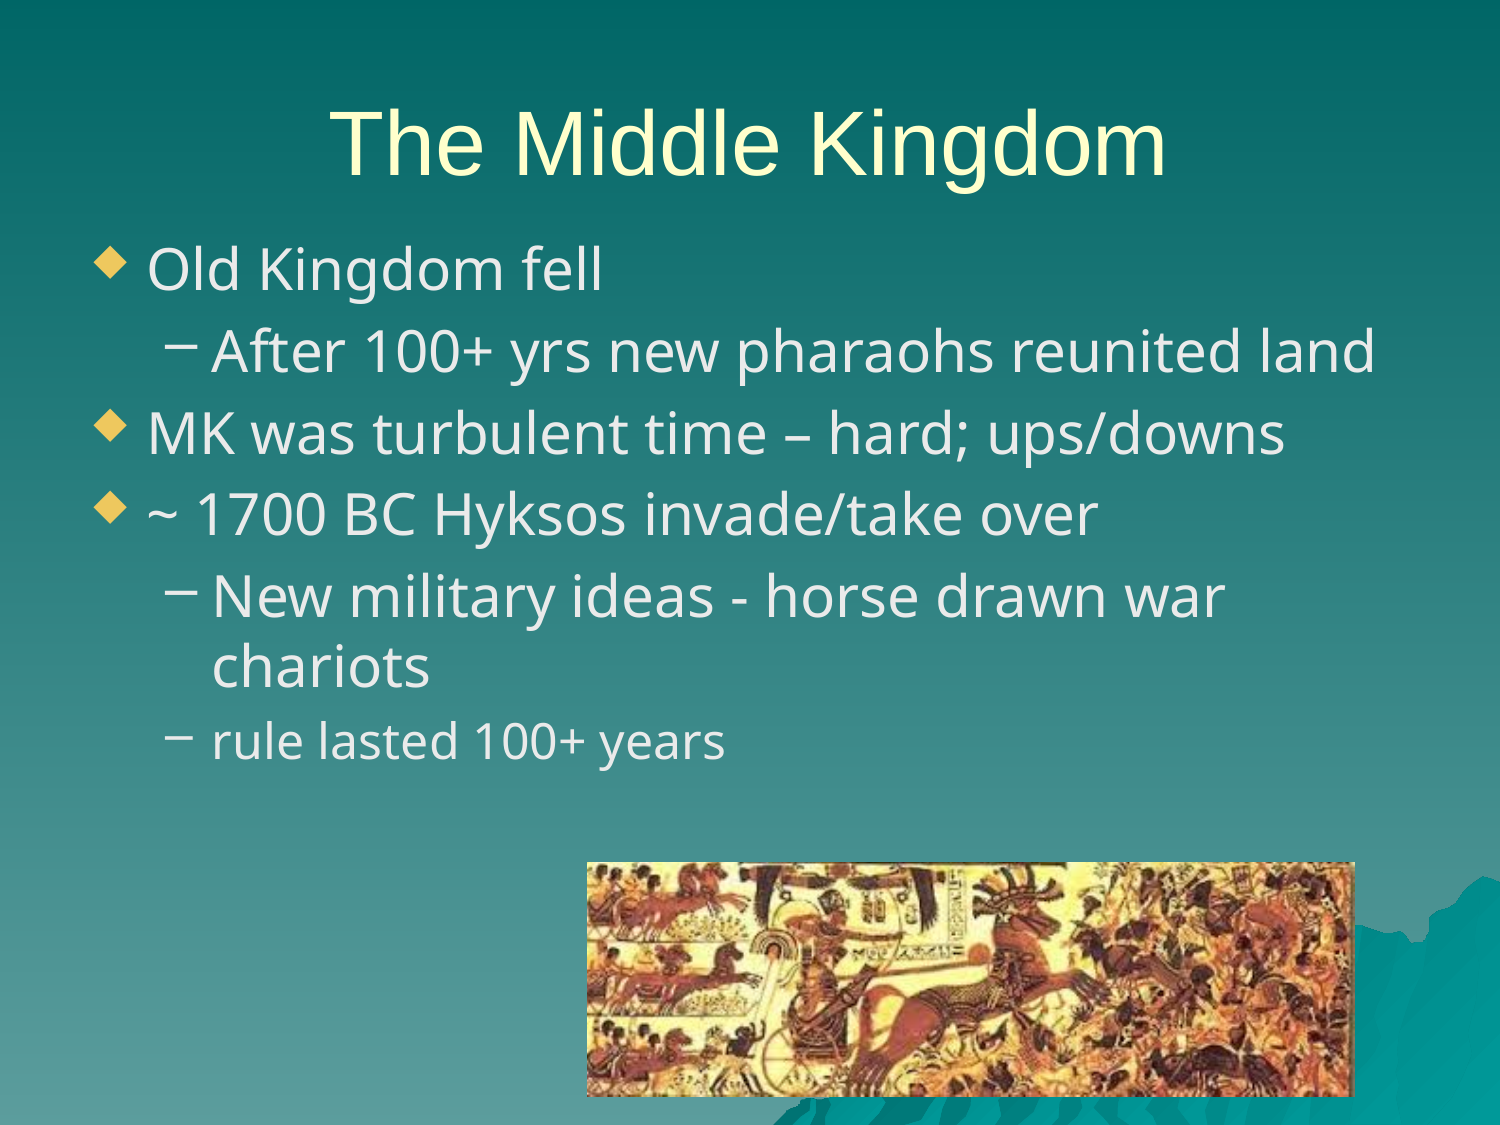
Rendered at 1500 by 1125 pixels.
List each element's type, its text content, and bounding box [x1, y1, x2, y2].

list Old Kingdom fell After 100+ yrs new pharaohs reunited land MK was turbulent time – hard; ups/downs ~ 1700 BC Hyksos invade/take over New military ideas - horse drawn war chariots rule lasted 100+ years [74, 224, 1426, 1006]
picture [587, 862, 1355, 1098]
title The Middle Kingdom [74, 45, 1426, 224]
